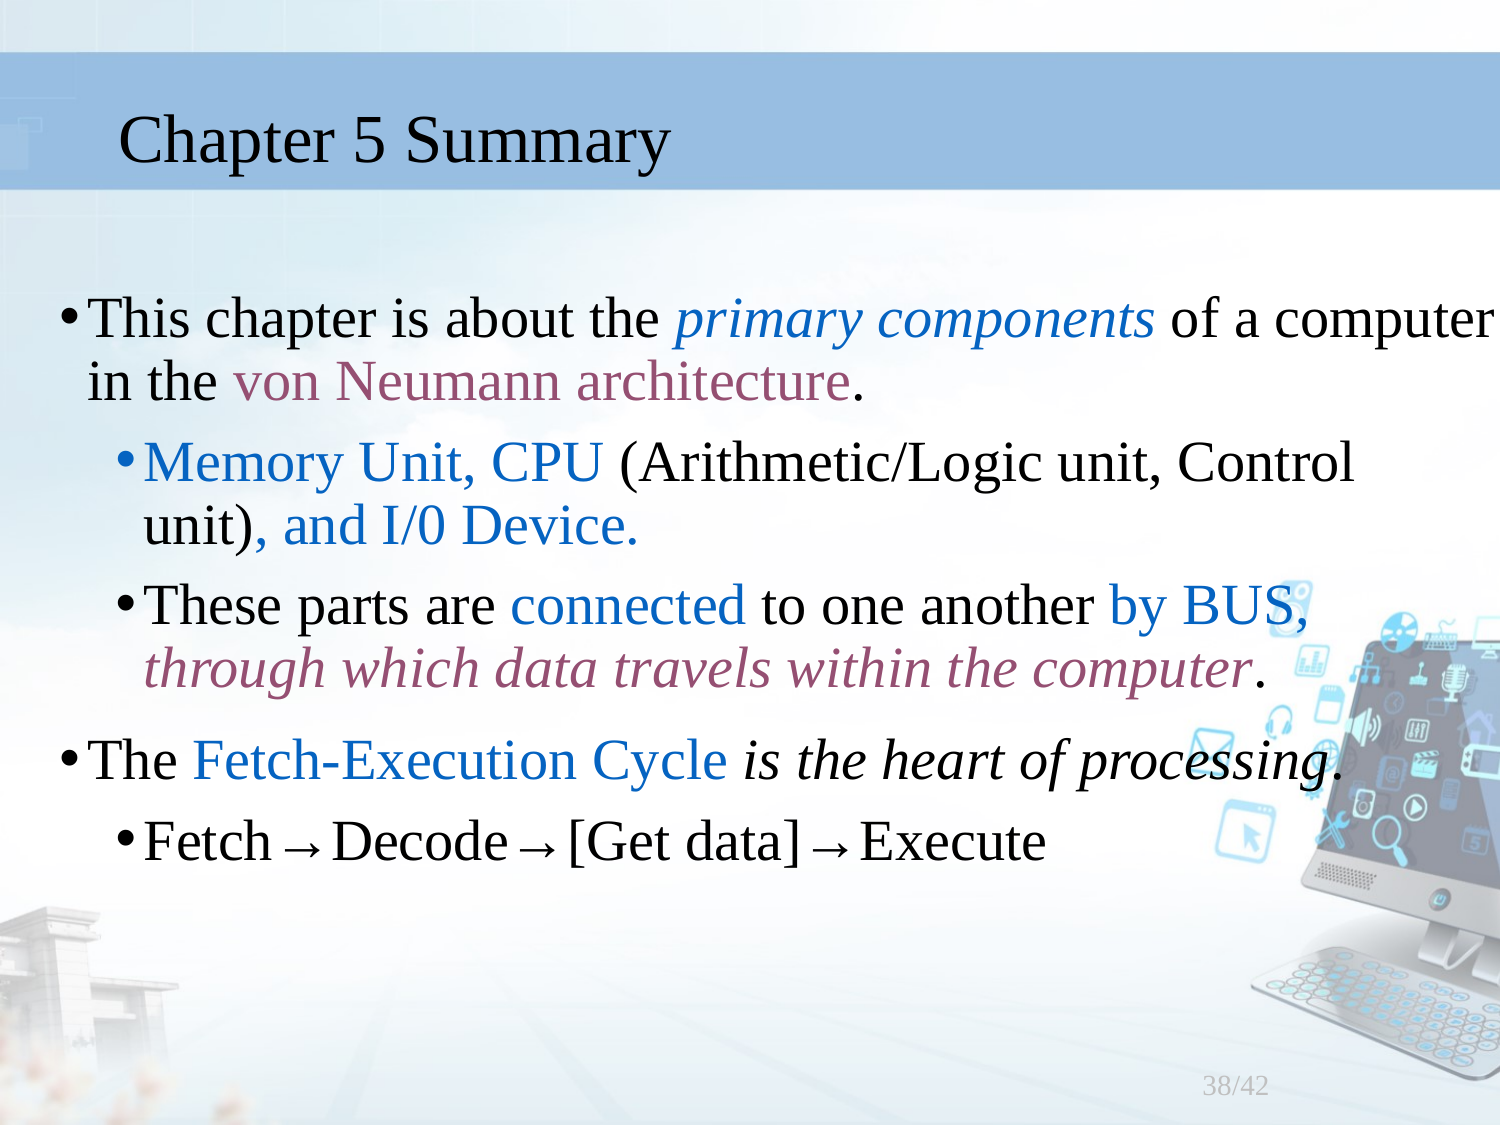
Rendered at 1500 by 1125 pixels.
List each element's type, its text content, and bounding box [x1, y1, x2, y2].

slide_number 38/42 [1187, 1058, 1500, 1123]
title Chapter 5 Summary [103, 59, 1397, 220]
picture [0, 0, 1500, 1125]
list This chapter is about the primary components of a computer in the von Neumann architecture. Memory Unit, CPU (Arithmetic/Logic unit, Control unit), and I/0 Device. These parts are connected to one another by BUS, through which data travels within the computer. The Fetch-Execution Cycle is the heart of processing. Fetch→Decode→[Get data]→Execute [44, 279, 1500, 1043]
